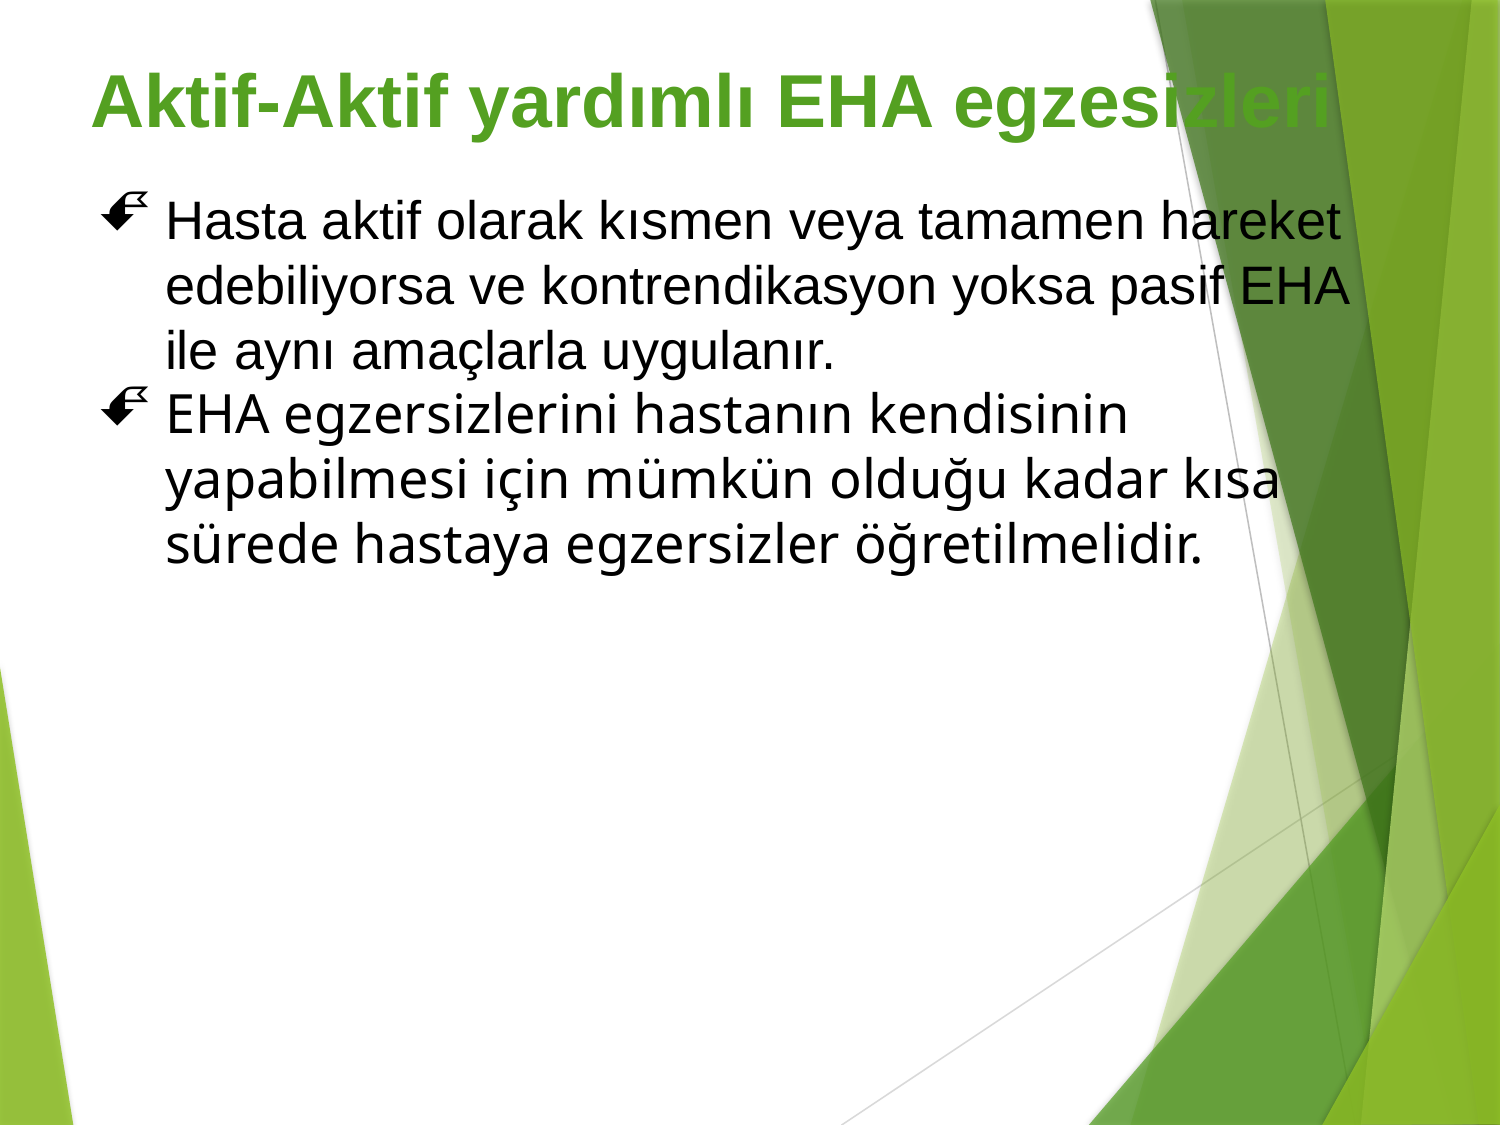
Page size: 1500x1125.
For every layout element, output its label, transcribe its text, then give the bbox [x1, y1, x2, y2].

title Aktif-Aktif yardımlı EHA egzesizleri [75, 45, 1425, 177]
list Hasta aktif olarak kısmen veya tamamen hareket edebiliyorsa ve kontrendikasyon yoksa pasif EHA ile aynı amaçlarla uygulanır. EHA egzersizlerini hastanın kendisinin yapabilmesi için mümkün olduğu kadar kısa sürede hastaya egzersizler öğretilmelidir. [75, 177, 1425, 1078]
